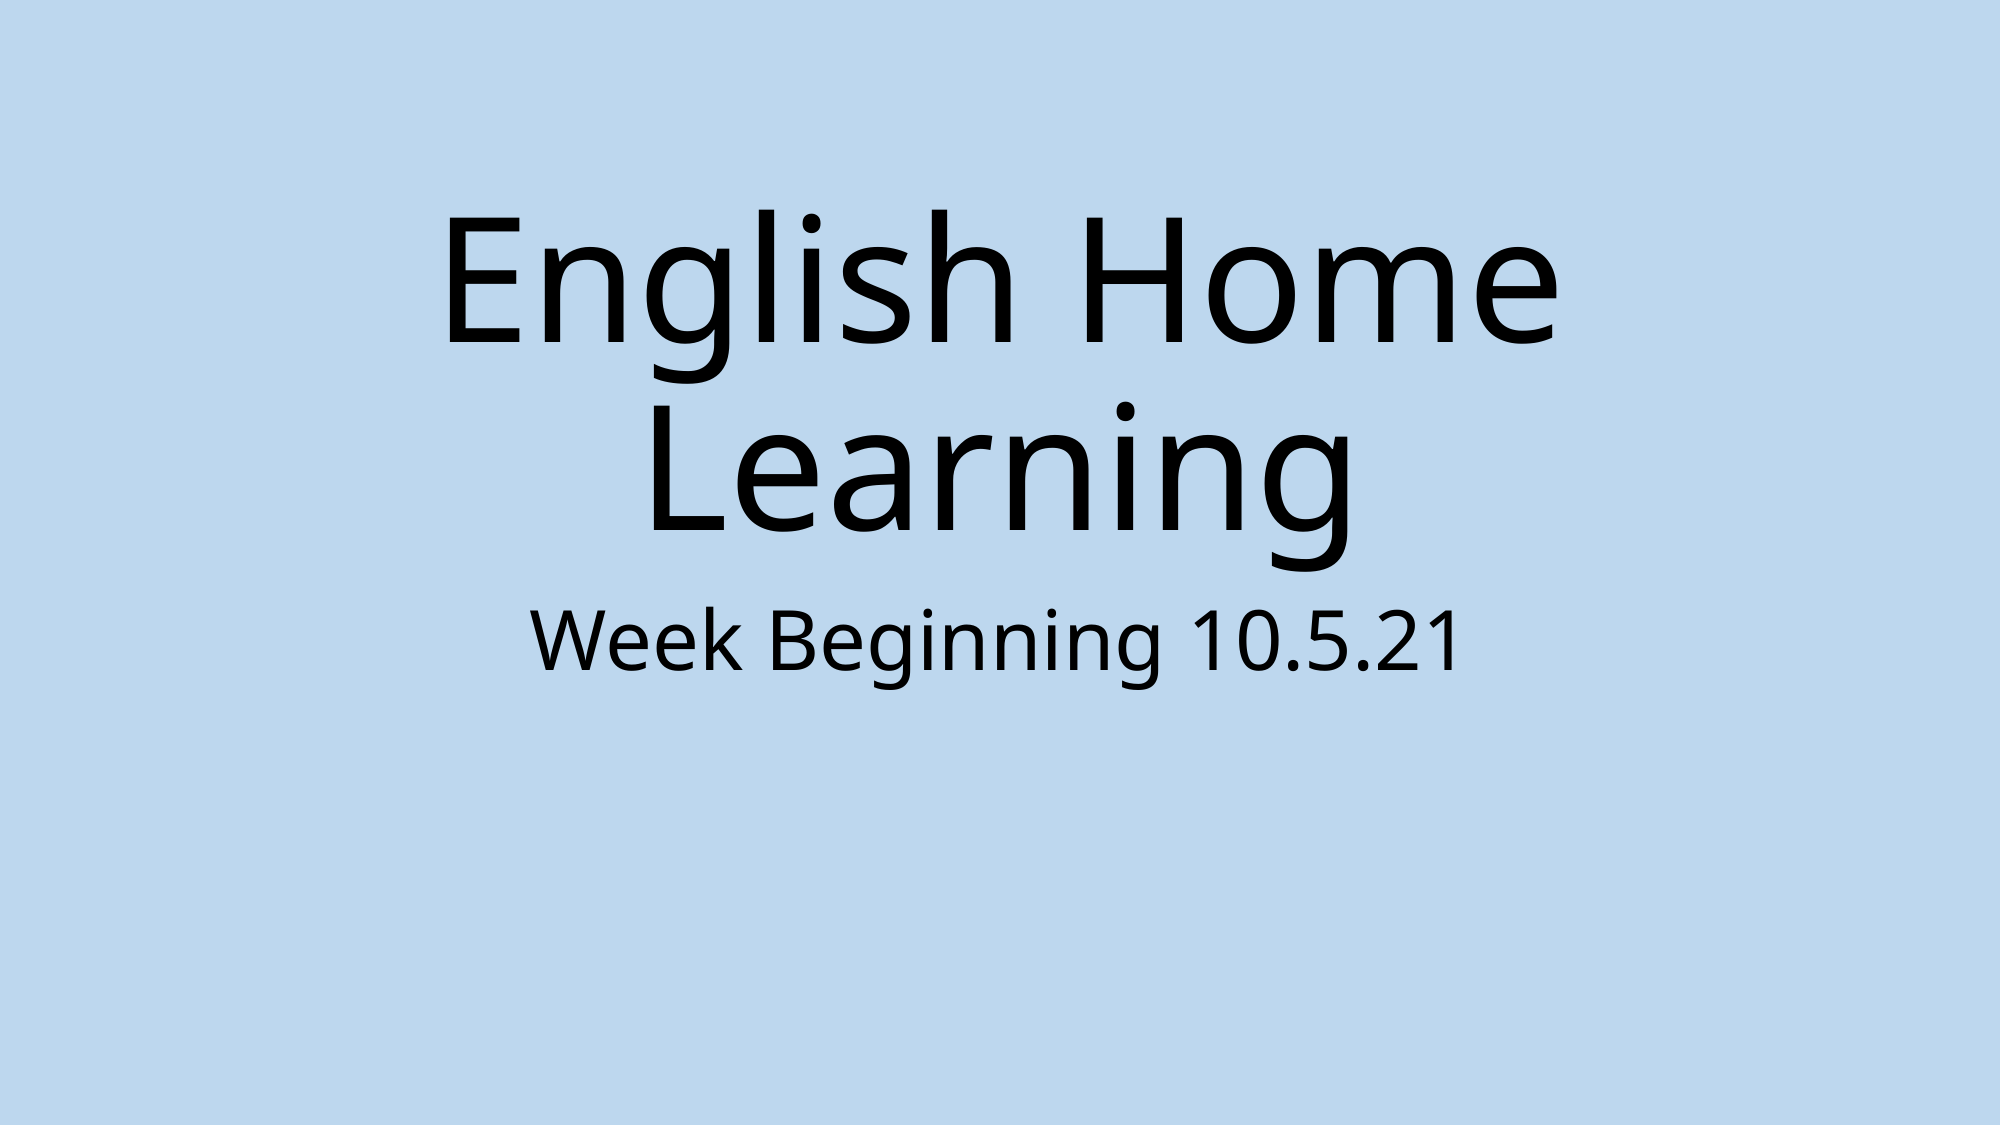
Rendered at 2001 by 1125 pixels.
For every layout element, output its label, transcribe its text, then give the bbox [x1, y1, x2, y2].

title English Home Learning [249, 184, 1750, 576]
subtitle Week Beginning 10.5.21 [249, 590, 1750, 863]
